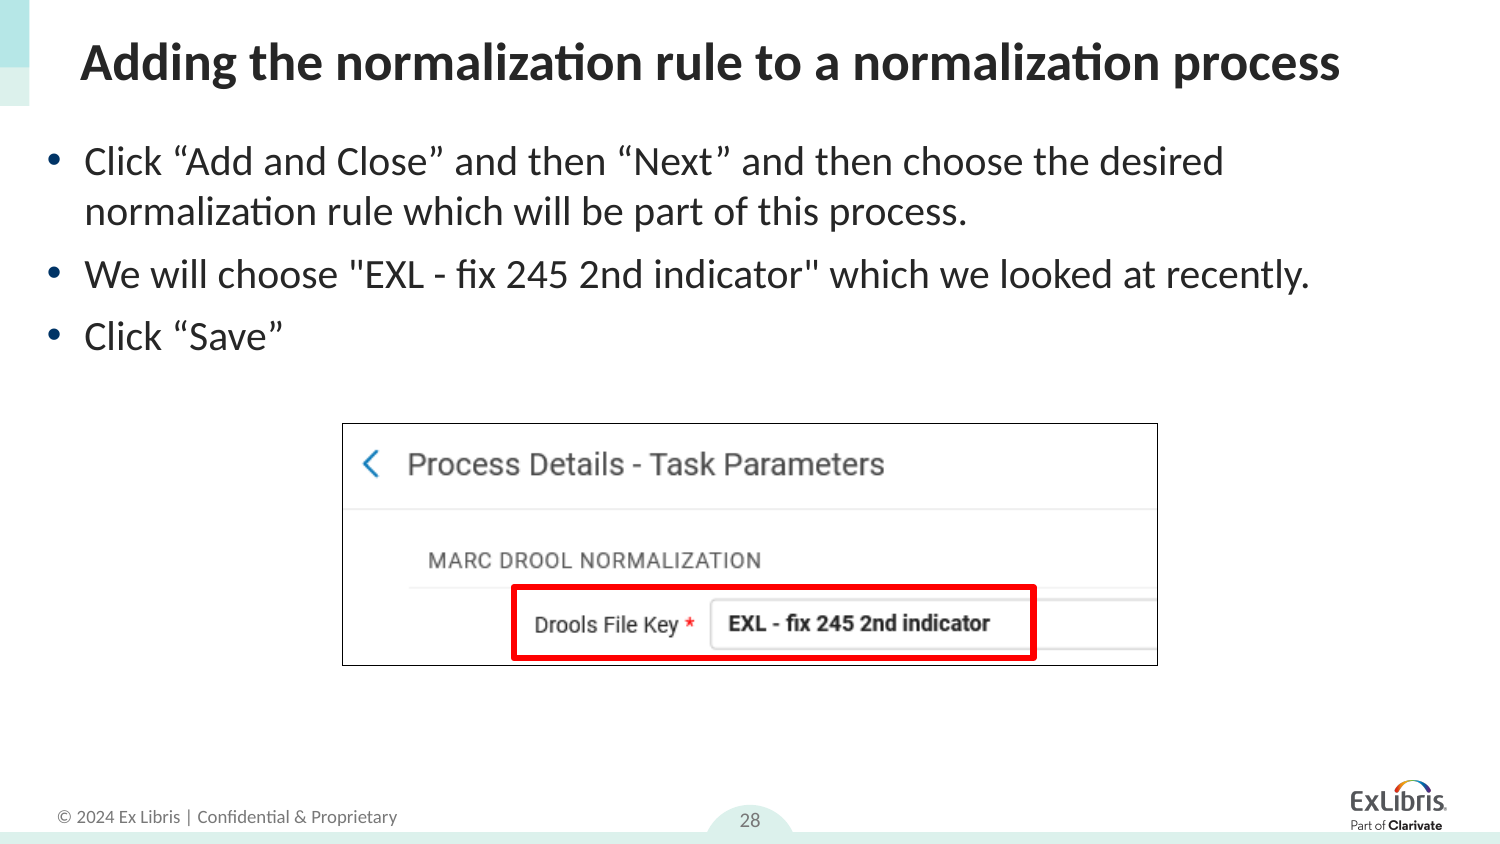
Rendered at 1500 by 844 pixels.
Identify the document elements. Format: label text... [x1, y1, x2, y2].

list Click “Add and Close” and then “Next” and then choose the desired normalization rule which will be part of this process. We will choose "EXL - fix 245 2nd indicator" which we looked at recently. Click “Save” [31, 126, 1450, 380]
title Adding the normalization rule to a normalization process [64, 11, 1447, 107]
slide_number 28 [705, 789, 795, 844]
picture [1351, 780, 1447, 830]
picture [342, 422, 1158, 666]
